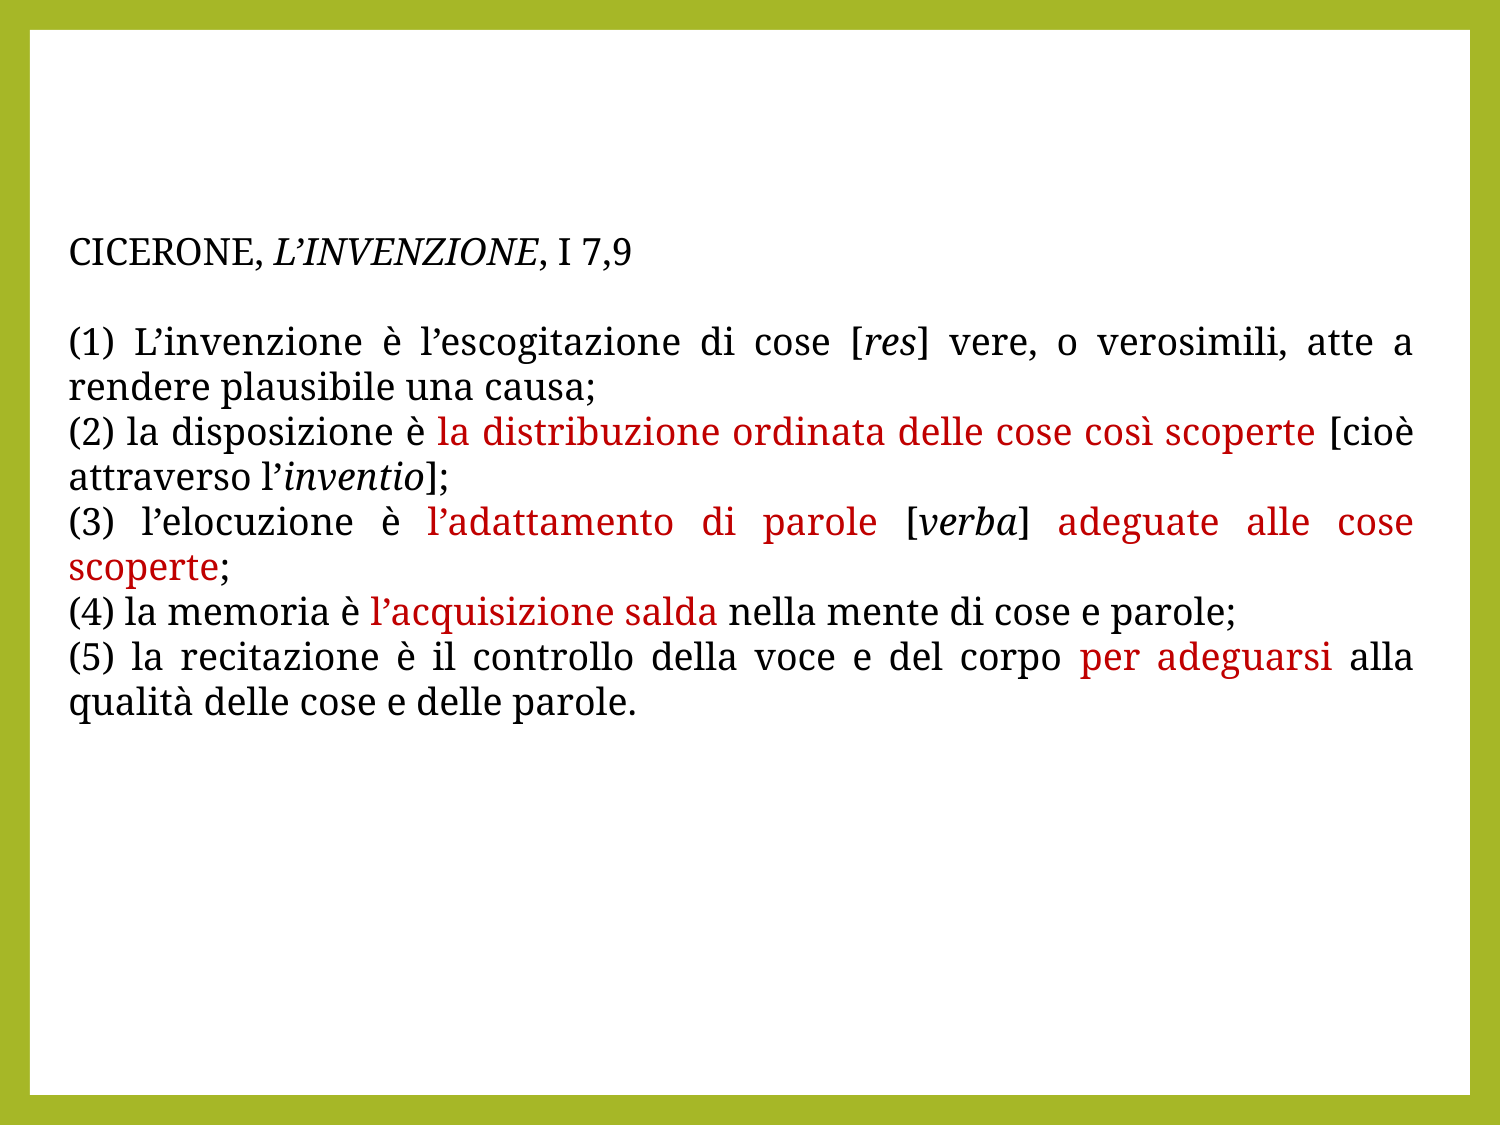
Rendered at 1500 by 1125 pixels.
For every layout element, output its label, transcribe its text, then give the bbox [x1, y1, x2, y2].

text_box Cicerone, L’invenzione, I 7,9 (1) L’invenzione è l’escogitazione di cose [res] vere, o verosimili, atte a rendere plausibile una causa; (2) la disposizione è la distribuzione ordinata delle cose così scoperte [cioè attraverso l’inventio]; (3) l’elocuzione è l’adattamento di parole [verba] adeguate alle cose scoperte; (4) la memoria è l’acquisizione salda nella mente di cose e parole; (5) la recitazione è il controllo della voce e del corpo per adeguarsi alla qualità delle cose e delle parole. [53, 220, 1430, 776]
